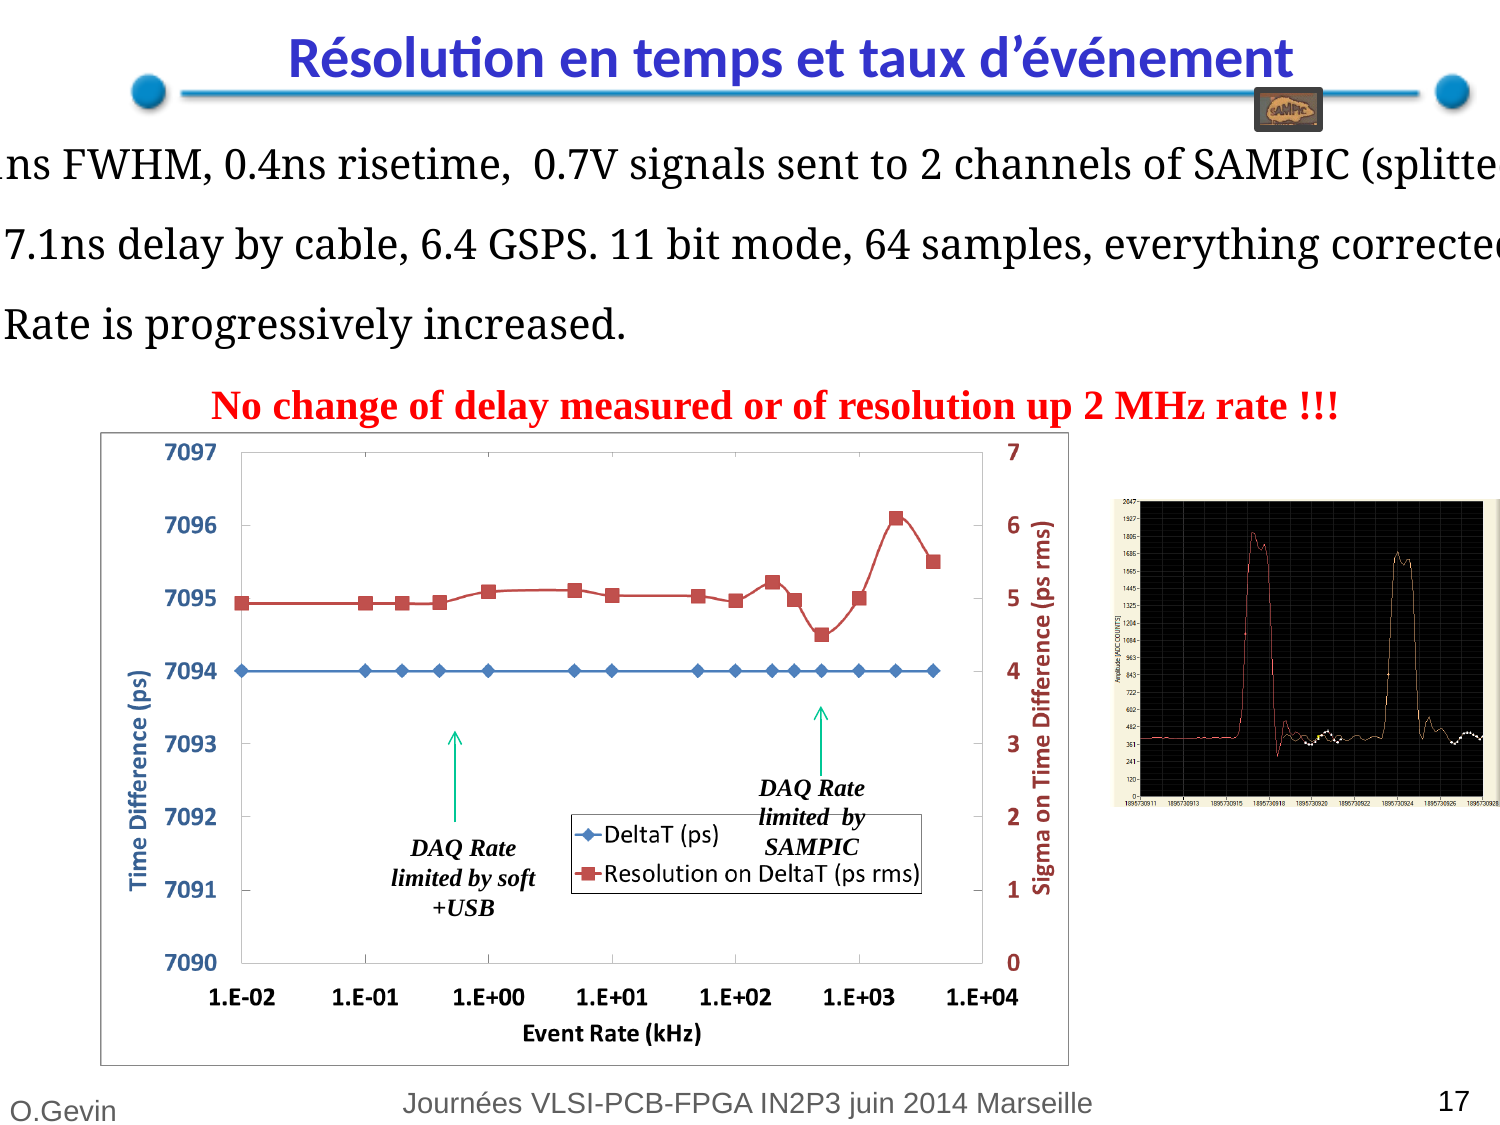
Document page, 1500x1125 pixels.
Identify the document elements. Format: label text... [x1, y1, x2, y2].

picture [1259, 92, 1318, 126]
picture [1110, 499, 1500, 807]
text_box 1ns FWHM, 0.4ns risetime, 0.7V signals sent to 2 channels of SAMPIC (splitted) 7.1ns delay by cable, 6.4 GSPS. 11 bit mode, 64 samples, everything corrected Rate is progressively increased. No change of delay measured or of resolution up 2 MHz rate !!! [0, 125, 1500, 504]
picture [112, 57, 1477, 125]
picture [100, 432, 1070, 1067]
text_box Résolution en temps et taux d’événement [171, 24, 1412, 85]
